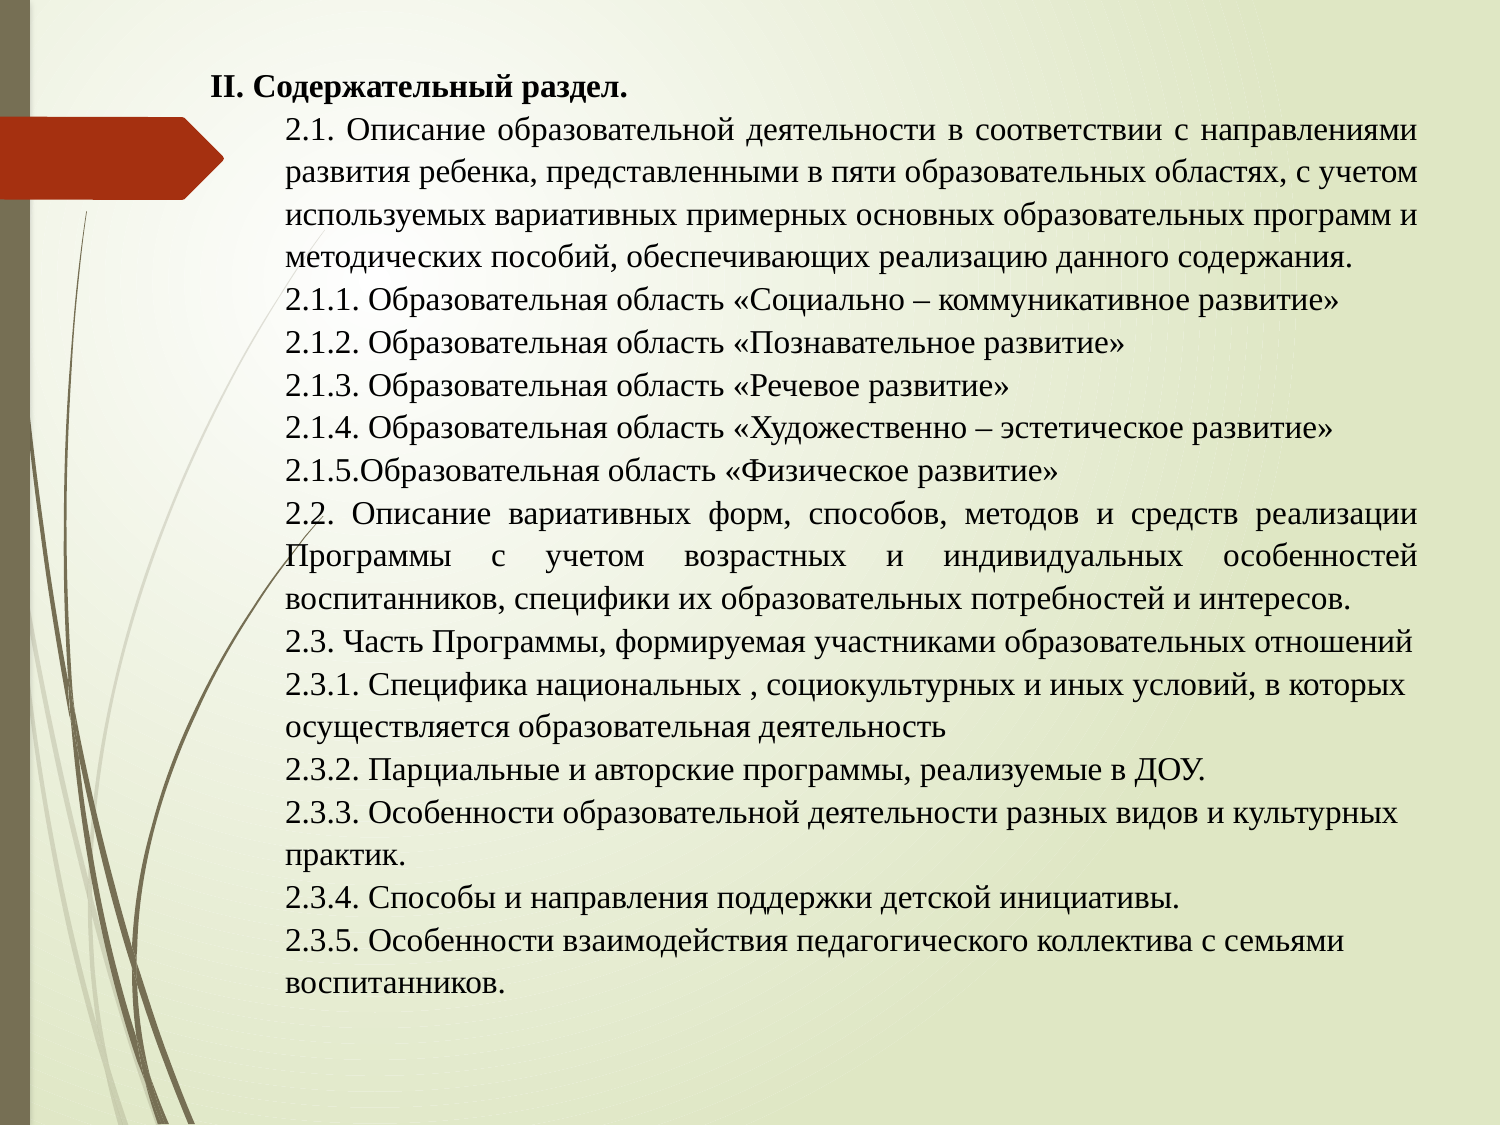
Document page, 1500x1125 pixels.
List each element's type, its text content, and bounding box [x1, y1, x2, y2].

text_box II. Содержательный раздел. 2.1. Описание образовательной деятельности в соответствии с направлениями развития ребенка, представленными в пяти образовательных областях, с учетом используемых вариативных примерных основных образовательных программ и методических пособий, обеспечивающих реализацию данного содержания. 2.1.1. Образовательная область «Социально – коммуникативное развитие» 2.1.2. Образовательная область «Познавательное развитие» 2.1.3. Образовательная область «Речевое развитие» 2.1.4. Образовательная область «Художественно – эстетическое развитие» 2.1.5.Образовательная область «Физическое развитие» 2.2. Описание вариативных форм, способов, методов и средств реализации Программы с учетом возрастных и индивидуальных особенностей воспитанников, специфики их образовательных потребностей и интересов. 2.3. Часть Программы, формируемая участниками образовательных отношений 2.3.1. Специфика национальных , социокультурных и иных условий, в которых осуществляется образовательная деятельность 2.3.2. Парциальные и авторские программы, реализуемые в ДОУ. 2.3.3. Особенности образовательной деятельности разных видов и культурных практик. 2.3.4. Способы и направления поддержки детской инициативы. 2.3.5. Особенности взаимодействия педагогического коллектива с семьями воспитанников. [195, 53, 1435, 1008]
